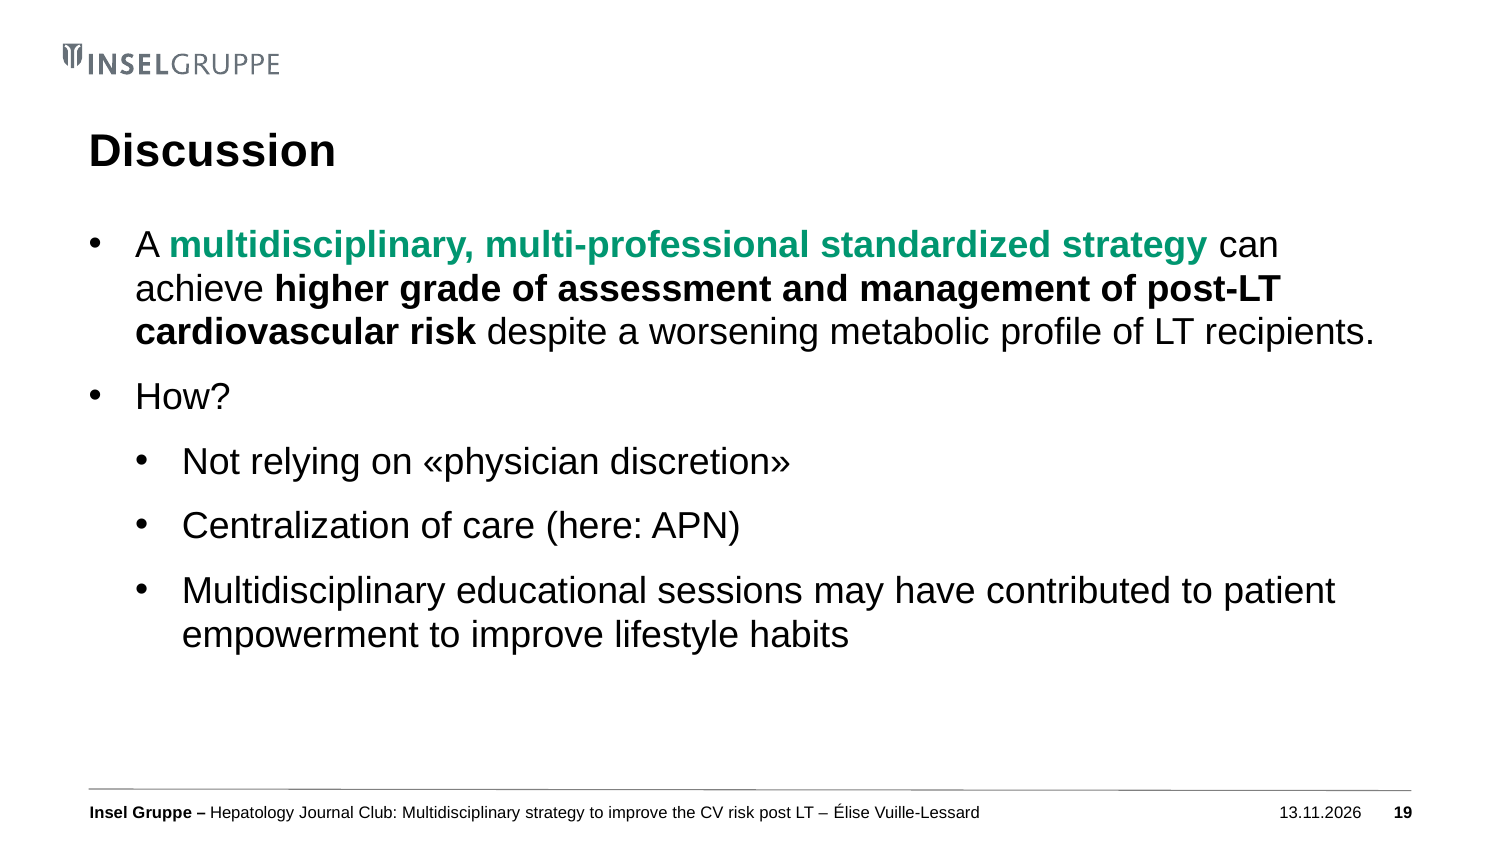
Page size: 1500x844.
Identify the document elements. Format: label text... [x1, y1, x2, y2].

list A multidisciplinary, multi-professional standardized strategy can achieve higher grade of assessment and management of post-LT cardiovascular risk despite a worsening metabolic profile of LT recipients. How? Not relying on «physician discretion» Centralization of care (here: APN) Multidisciplinary educational sessions may have contributed to patient empowerment to improve lifestyle habits [88, 221, 1413, 741]
footer Hepatology Journal Club: Multidisciplinary strategy to improve the CV risk post LT – Élise Vuille-Lessard [209, 801, 1126, 819]
title Discussion [88, 119, 1412, 188]
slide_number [1226, 801, 1361, 819]
slide_number 19 [1361, 801, 1413, 819]
